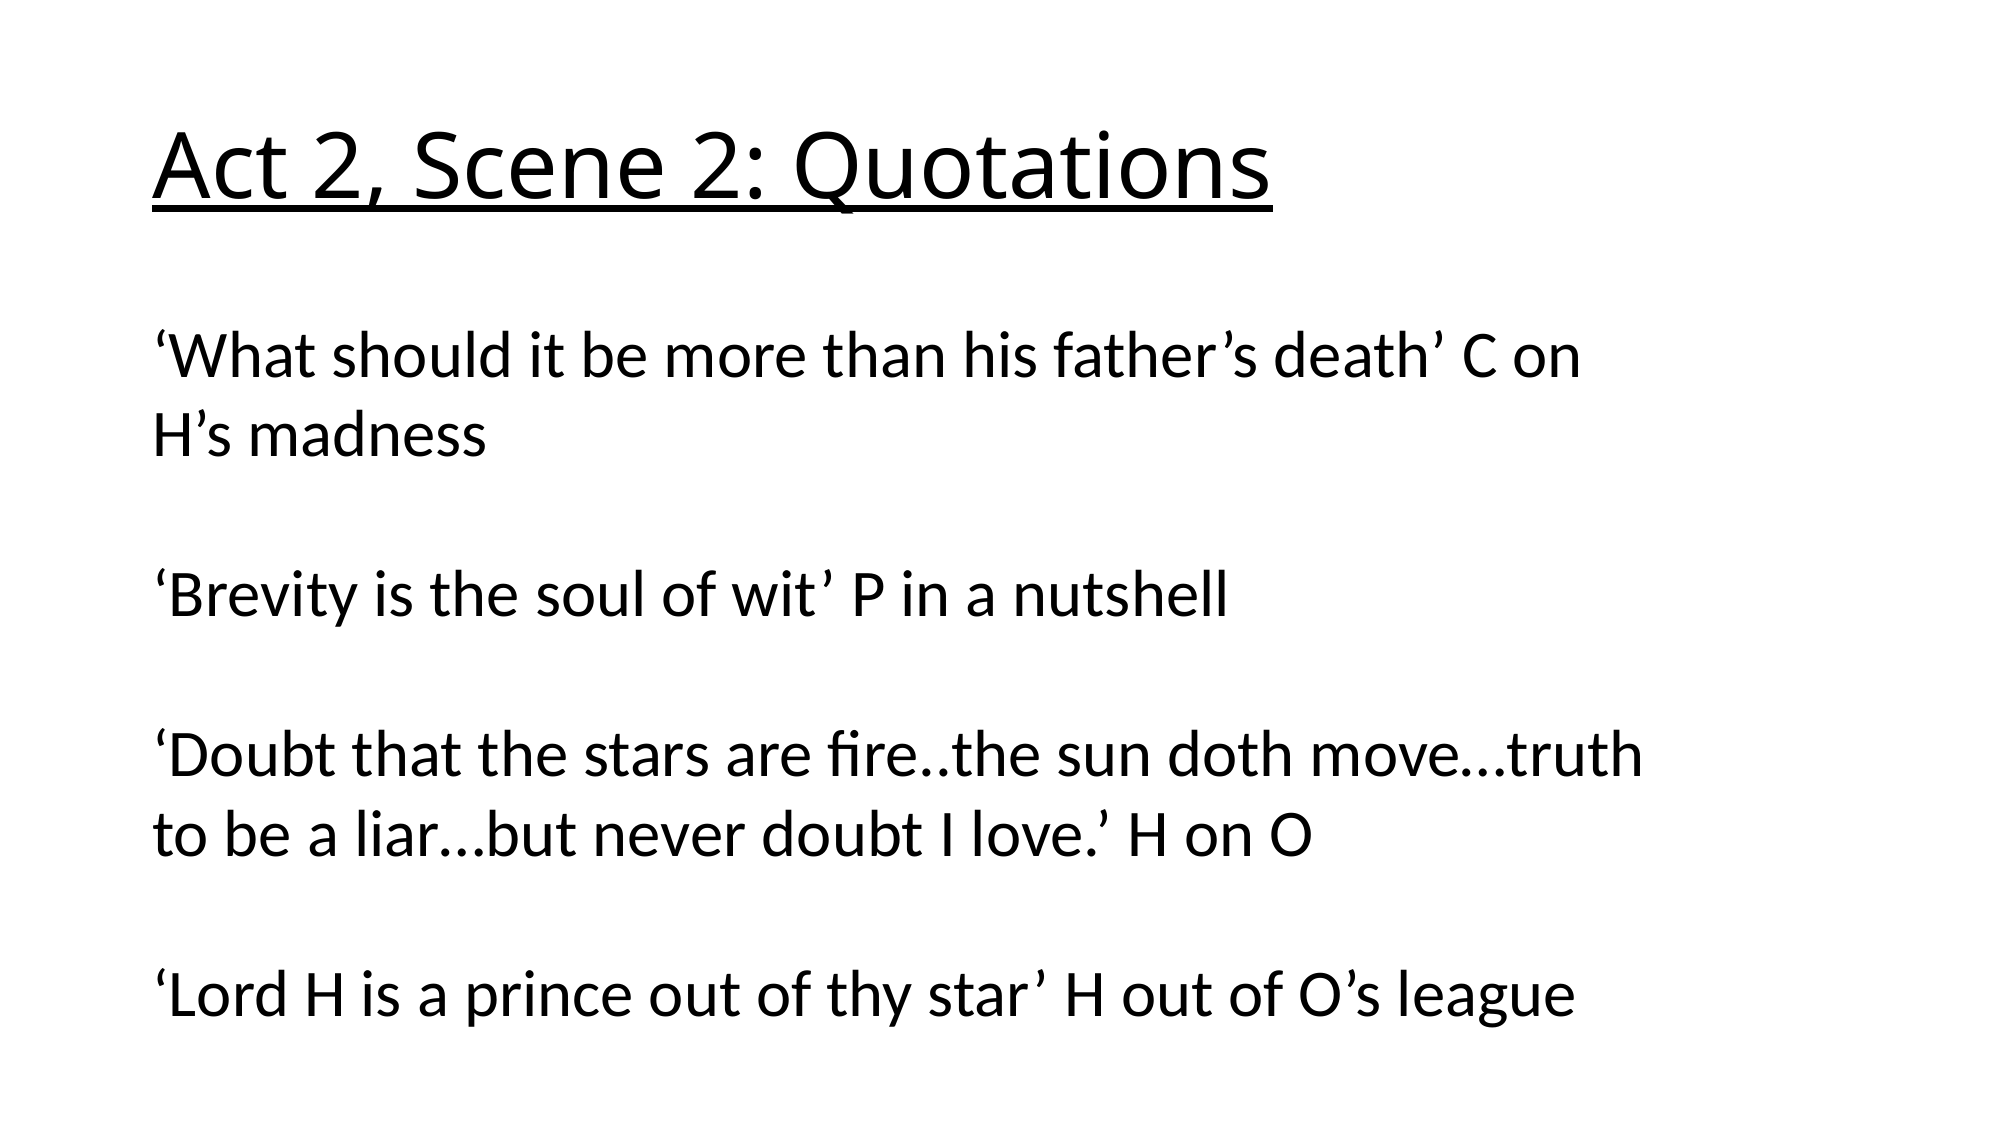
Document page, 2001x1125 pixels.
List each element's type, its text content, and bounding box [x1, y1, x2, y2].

title Act 2, Scene 2: Quotations [137, 59, 1863, 278]
text_box ‘What should it be more than his father’s death’ C on H’s madness ‘Brevity is the soul of wit’ P in a nutshell ‘Doubt that the stars are fire..the sun doth move…truth to be a liar…but never doubt I love.’ H on O ‘Lord H is a prince out of thy star’ H out of O’s league [137, 302, 1682, 1038]
